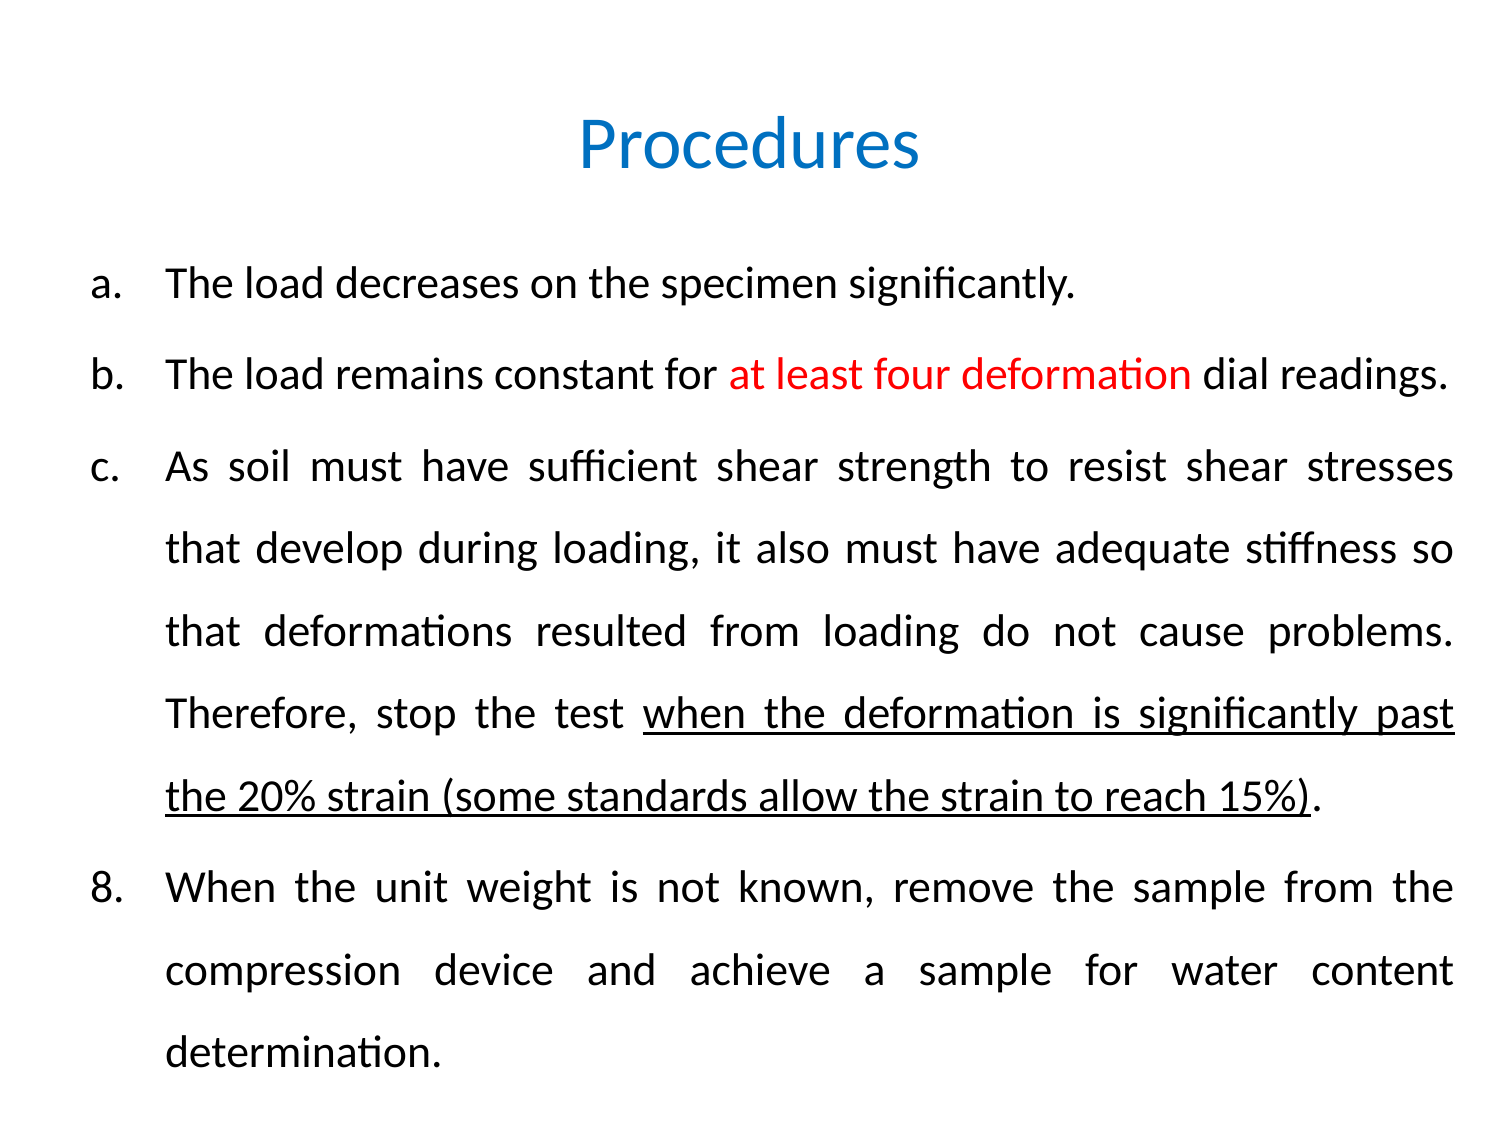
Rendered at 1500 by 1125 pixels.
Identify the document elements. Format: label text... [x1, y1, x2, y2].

list The load decreases on the specimen significantly. The load remains constant for at least four deformation dial readings. As soil must have sufficient shear strength to resist shear stresses that develop during loading, it also must have adequate stiffness so that deformations resulted from loading do not cause problems. Therefore, stop the test when the deformation is significantly past the 20% strain (some standards allow the strain to reach 15%). When the unit weight is not known, remove the sample from the compression device and achieve a sample for water content determination. [75, 217, 1471, 1049]
title Procedures [75, 45, 1425, 217]
